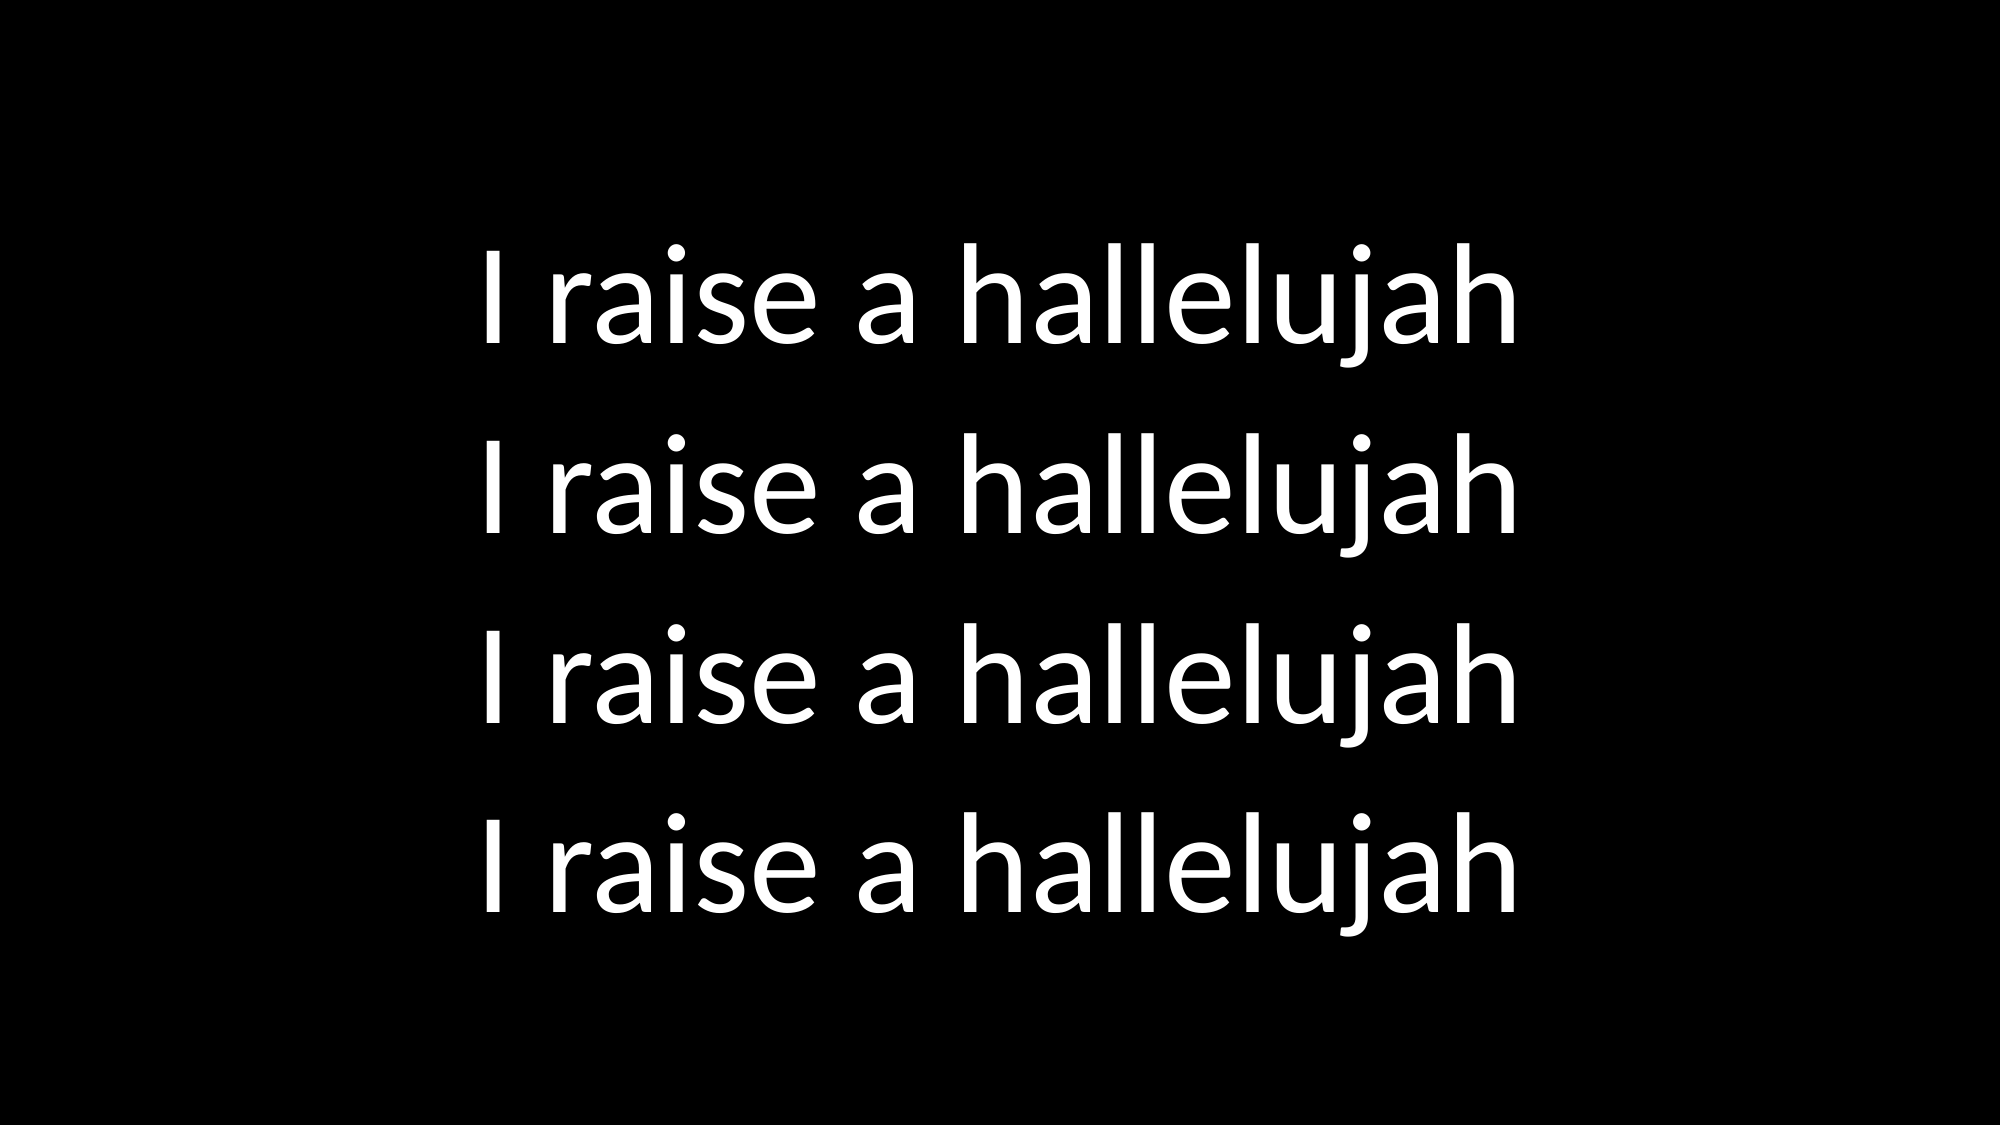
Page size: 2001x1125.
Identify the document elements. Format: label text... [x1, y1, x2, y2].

title I raise a hallelujah I raise a hallelujah I raise a hallelujah I raise a hallelujah [0, 0, 2000, 1125]
